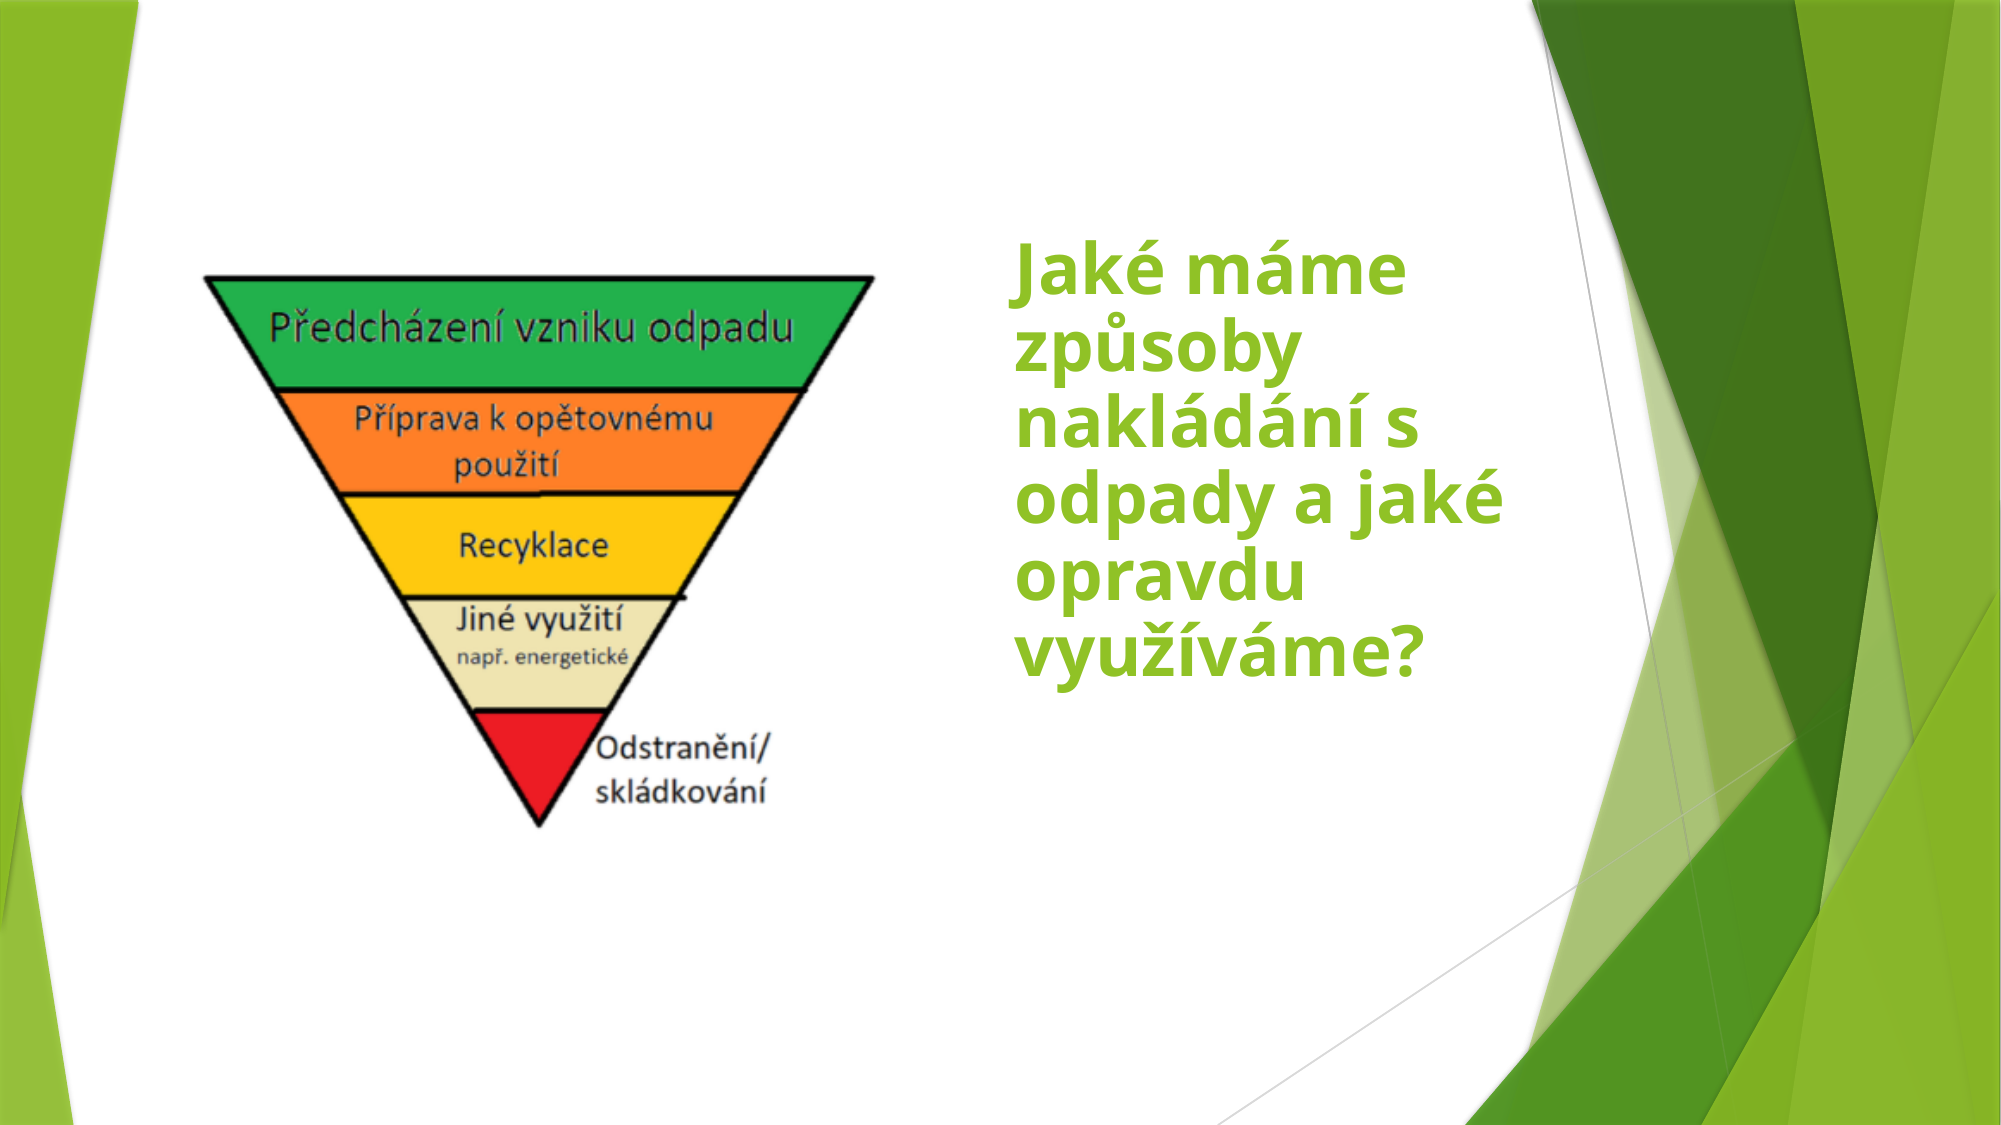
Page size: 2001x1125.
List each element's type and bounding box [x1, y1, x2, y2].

text_box [0, 0, 2000, 1125]
list [145, 242, 948, 883]
